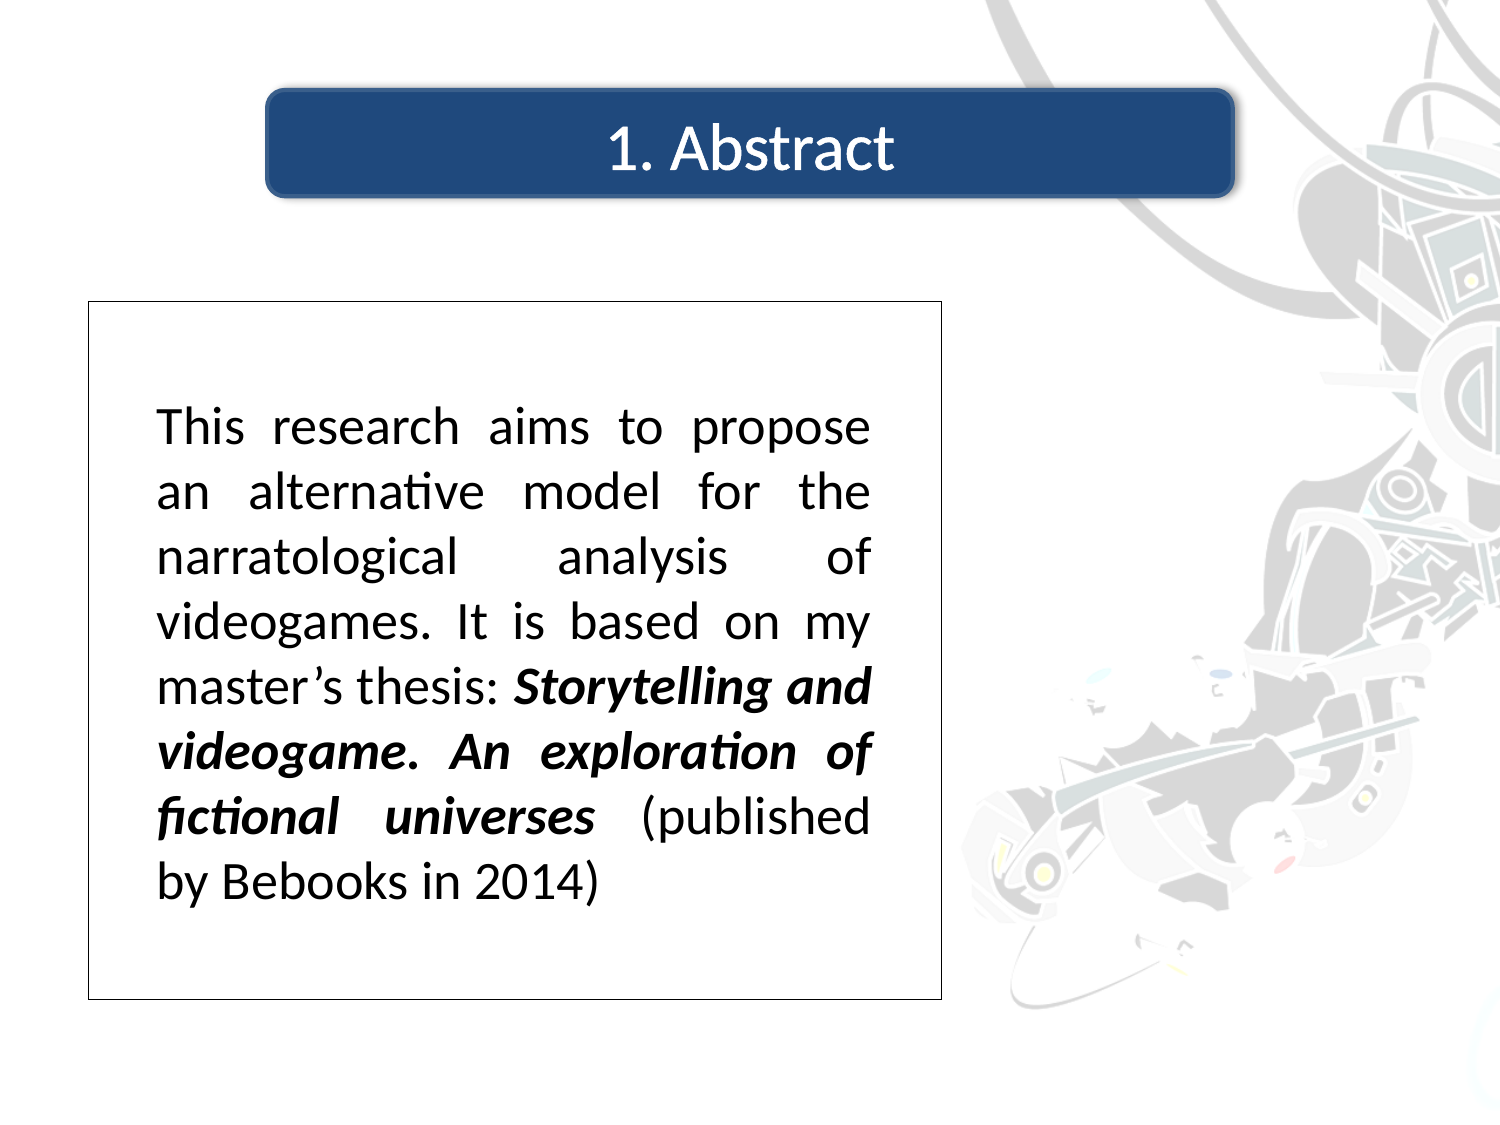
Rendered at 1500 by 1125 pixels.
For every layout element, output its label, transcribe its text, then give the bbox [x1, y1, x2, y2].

picture [952, 0, 1500, 1125]
text_box This research aims to propose an alternative model for the narratological analysis of videogames. It is based on my master’s thesis: Storytelling and videogame. An exploration of fictional universes (published by Bebooks in 2014) [88, 301, 942, 1000]
text_box 1. Abstract [265, 87, 947, 199]
